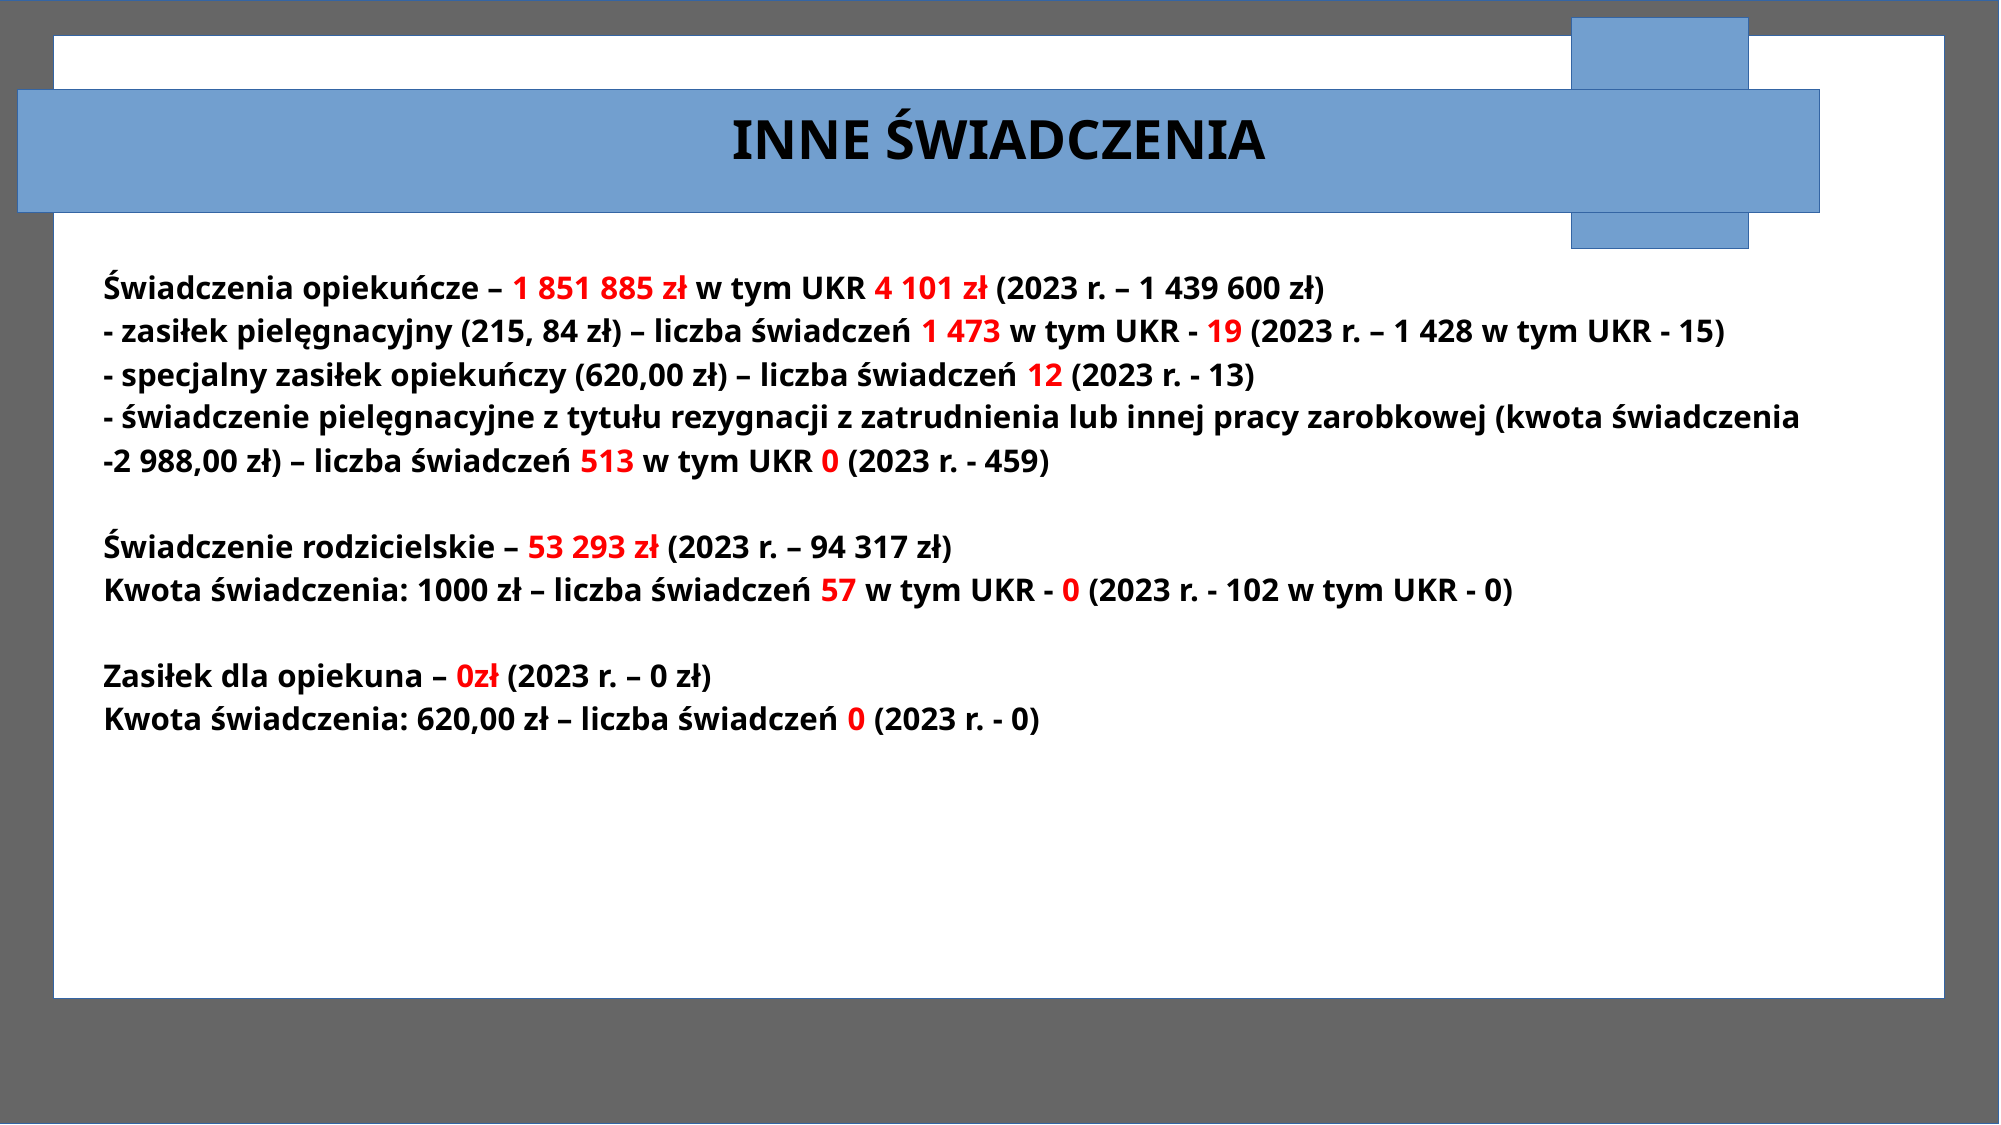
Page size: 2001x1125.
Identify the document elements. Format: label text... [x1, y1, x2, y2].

title INNE ŚWIADCZENIA [99, 44, 1899, 232]
text_box Świadczenia opiekuńcze – 1 851 885 zł w tym UKR 4 101 zł (2023 r. – 1 439 600 zł) - zasiłek pielęgnacyjny (215, 84 zł) – liczba świadczeń 1 473 w tym UKR - 19 (2023 r. – 1 428 w tym UKR - 15) - specjalny zasiłek opiekuńczy (620,00 zł) – liczba świadczeń 12 (2023 r. - 13) - świadczenie pielęgnacyjne z tytułu rezygnacji z zatrudnienia lub innej pracy zarobkowej (kwota świadczenia -2 988,00 zł) – liczba świadczeń 513 w tym UKR 0 (2023 r. - 459) Świadczenie rodzicielskie – 53 293 zł (2023 r. – 94 317 zł) Kwota świadczenia: 1000 zł – liczba świadczeń 57 w tym UKR - 0 (2023 r. - 102 w tym UKR - 0) Zasiłek dla opiekuna – 0zł (2023 r. – 0 zł) Kwota świadczenia: 620,00 zł – liczba świadczeń 0 (2023 r. - 0) [88, 255, 1830, 914]
